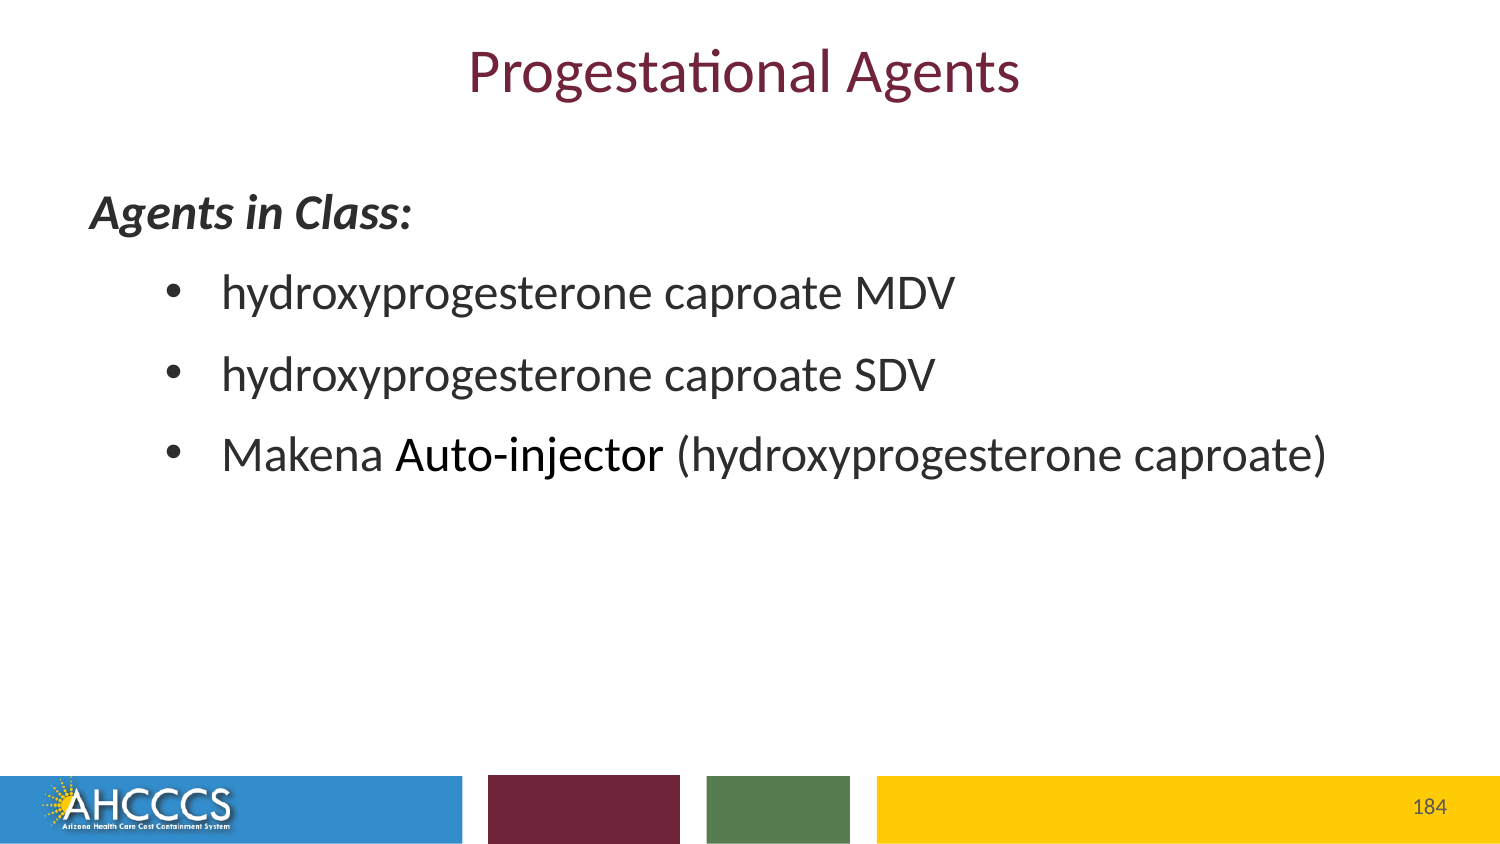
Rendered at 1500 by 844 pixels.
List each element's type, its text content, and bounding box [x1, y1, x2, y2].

title Progestational Agents [70, 0, 1421, 147]
picture [42, 776, 230, 830]
list Agents in Class: hydroxyprogesterone caproate MDV hydroxyprogesterone caproate SDV Makena Auto-injector (hydroxyprogesterone caproate) [75, 171, 1425, 729]
